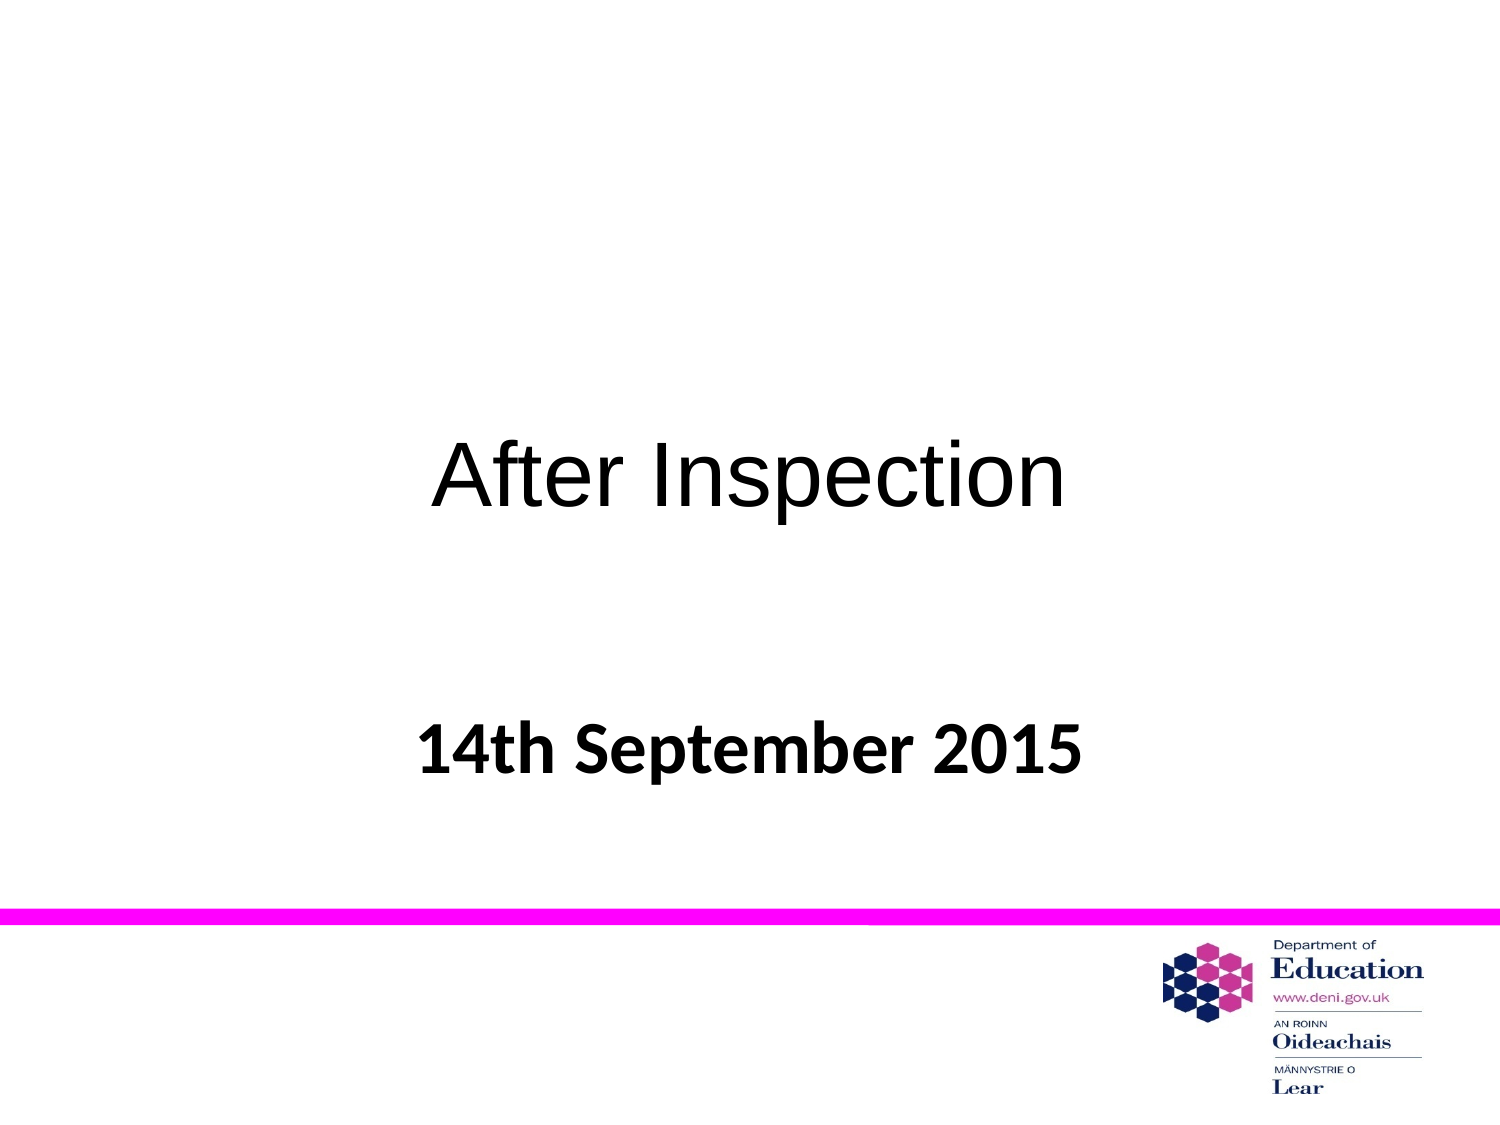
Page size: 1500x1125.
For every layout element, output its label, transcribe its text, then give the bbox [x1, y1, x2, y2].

subtitle 14th September 2015 [224, 585, 1276, 874]
title After Inspection [112, 349, 1388, 591]
picture [1163, 940, 1424, 1094]
